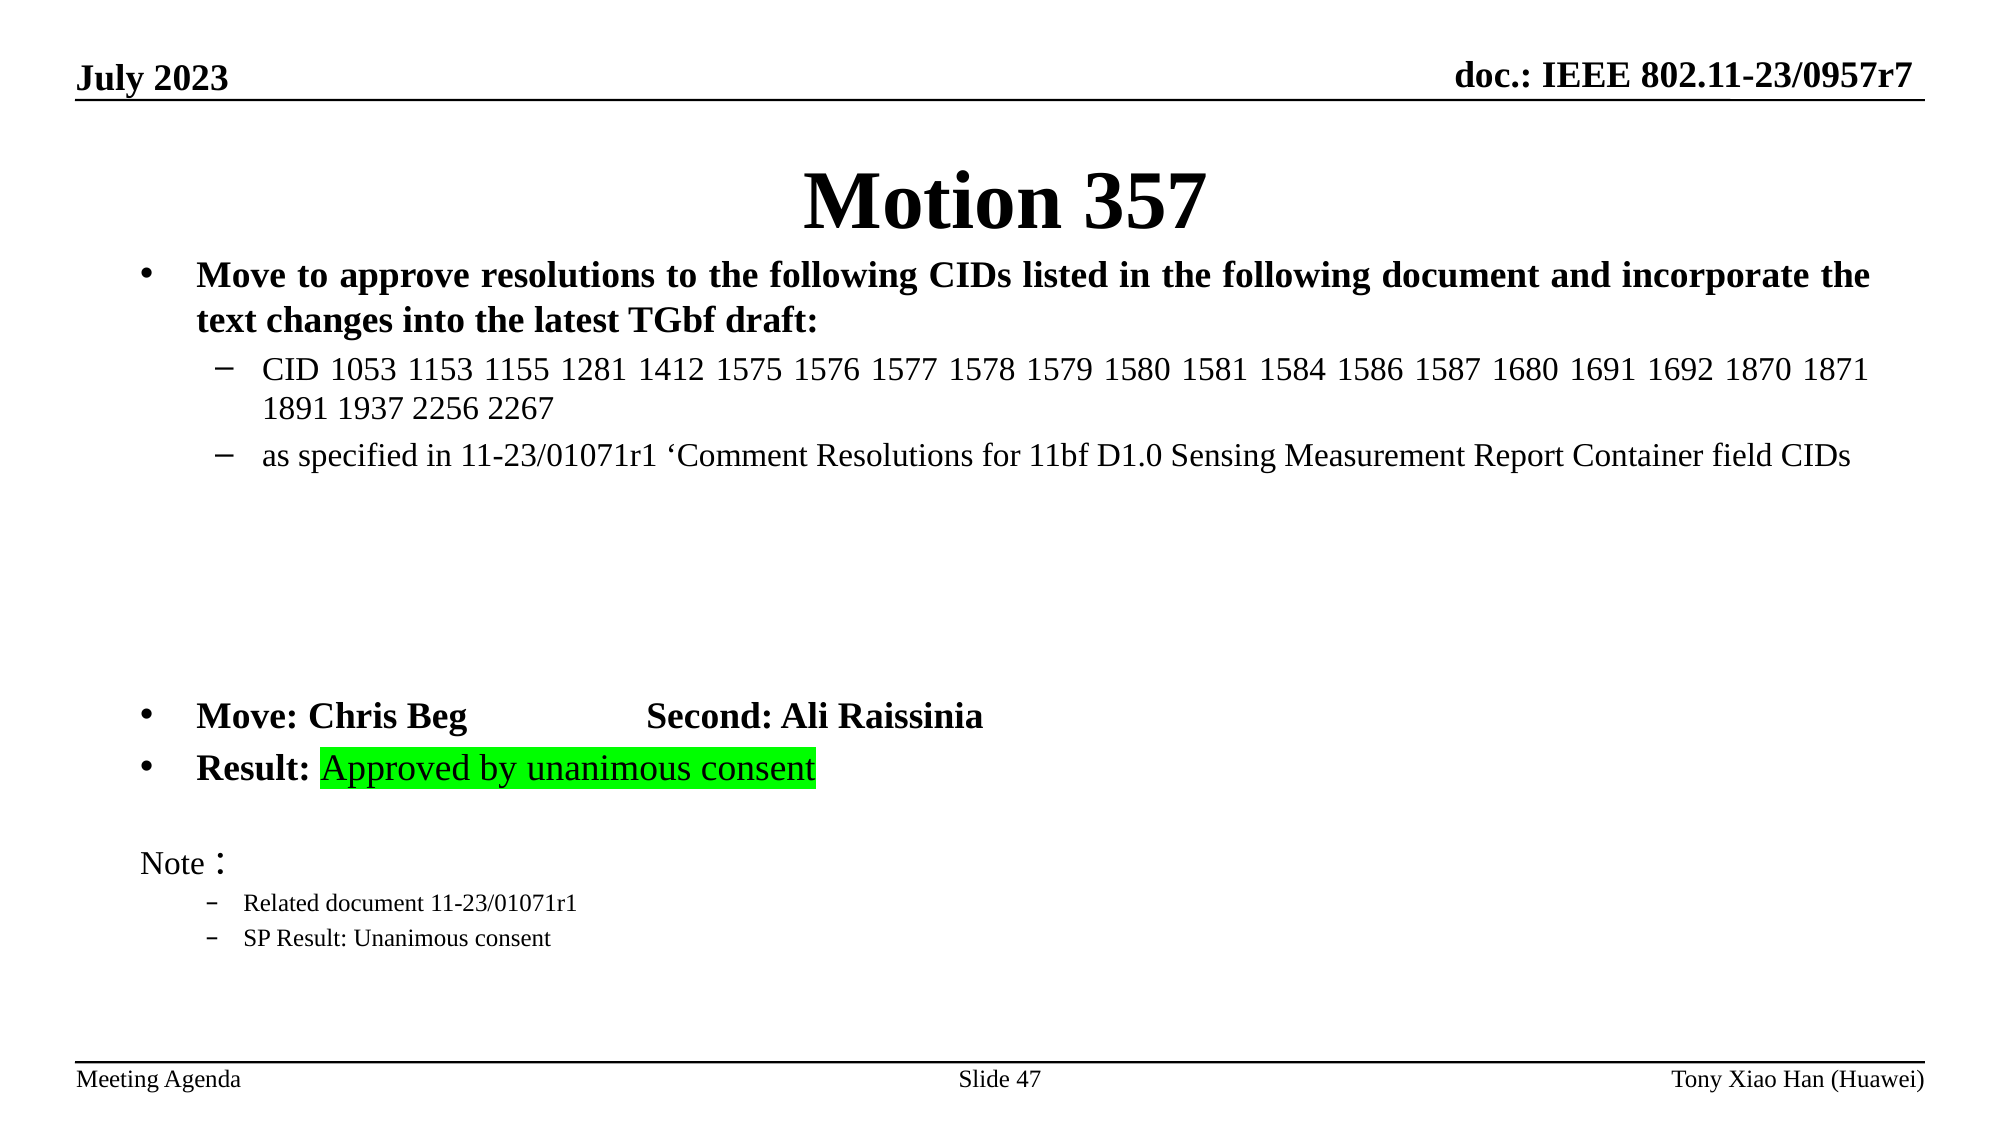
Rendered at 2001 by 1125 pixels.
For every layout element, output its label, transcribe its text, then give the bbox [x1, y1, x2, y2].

text_box Move to approve resolutions to the following CIDs listed in the following document and incorporate the text changes into the latest TGbf draft: CID 1053 1153 1155 1281 1412 1575 1576 1577 1578 1579 1580 1581 1584 1586 1587 1680 1691 1692 1870 1871 1891 1937 2256 2267 as specified in 11-23/01071r1 ‘Comment Resolutions for 11bf D1.0 Sensing Measurement Report Container field CIDs Move: Chris Beg Second: Ali Raissinia Result: Approved by unanimous consent Note： Related document 11-23/01071r1 SP Result: Unanimous consent [125, 212, 1888, 900]
text_box Motion 357 [368, 137, 1644, 212]
